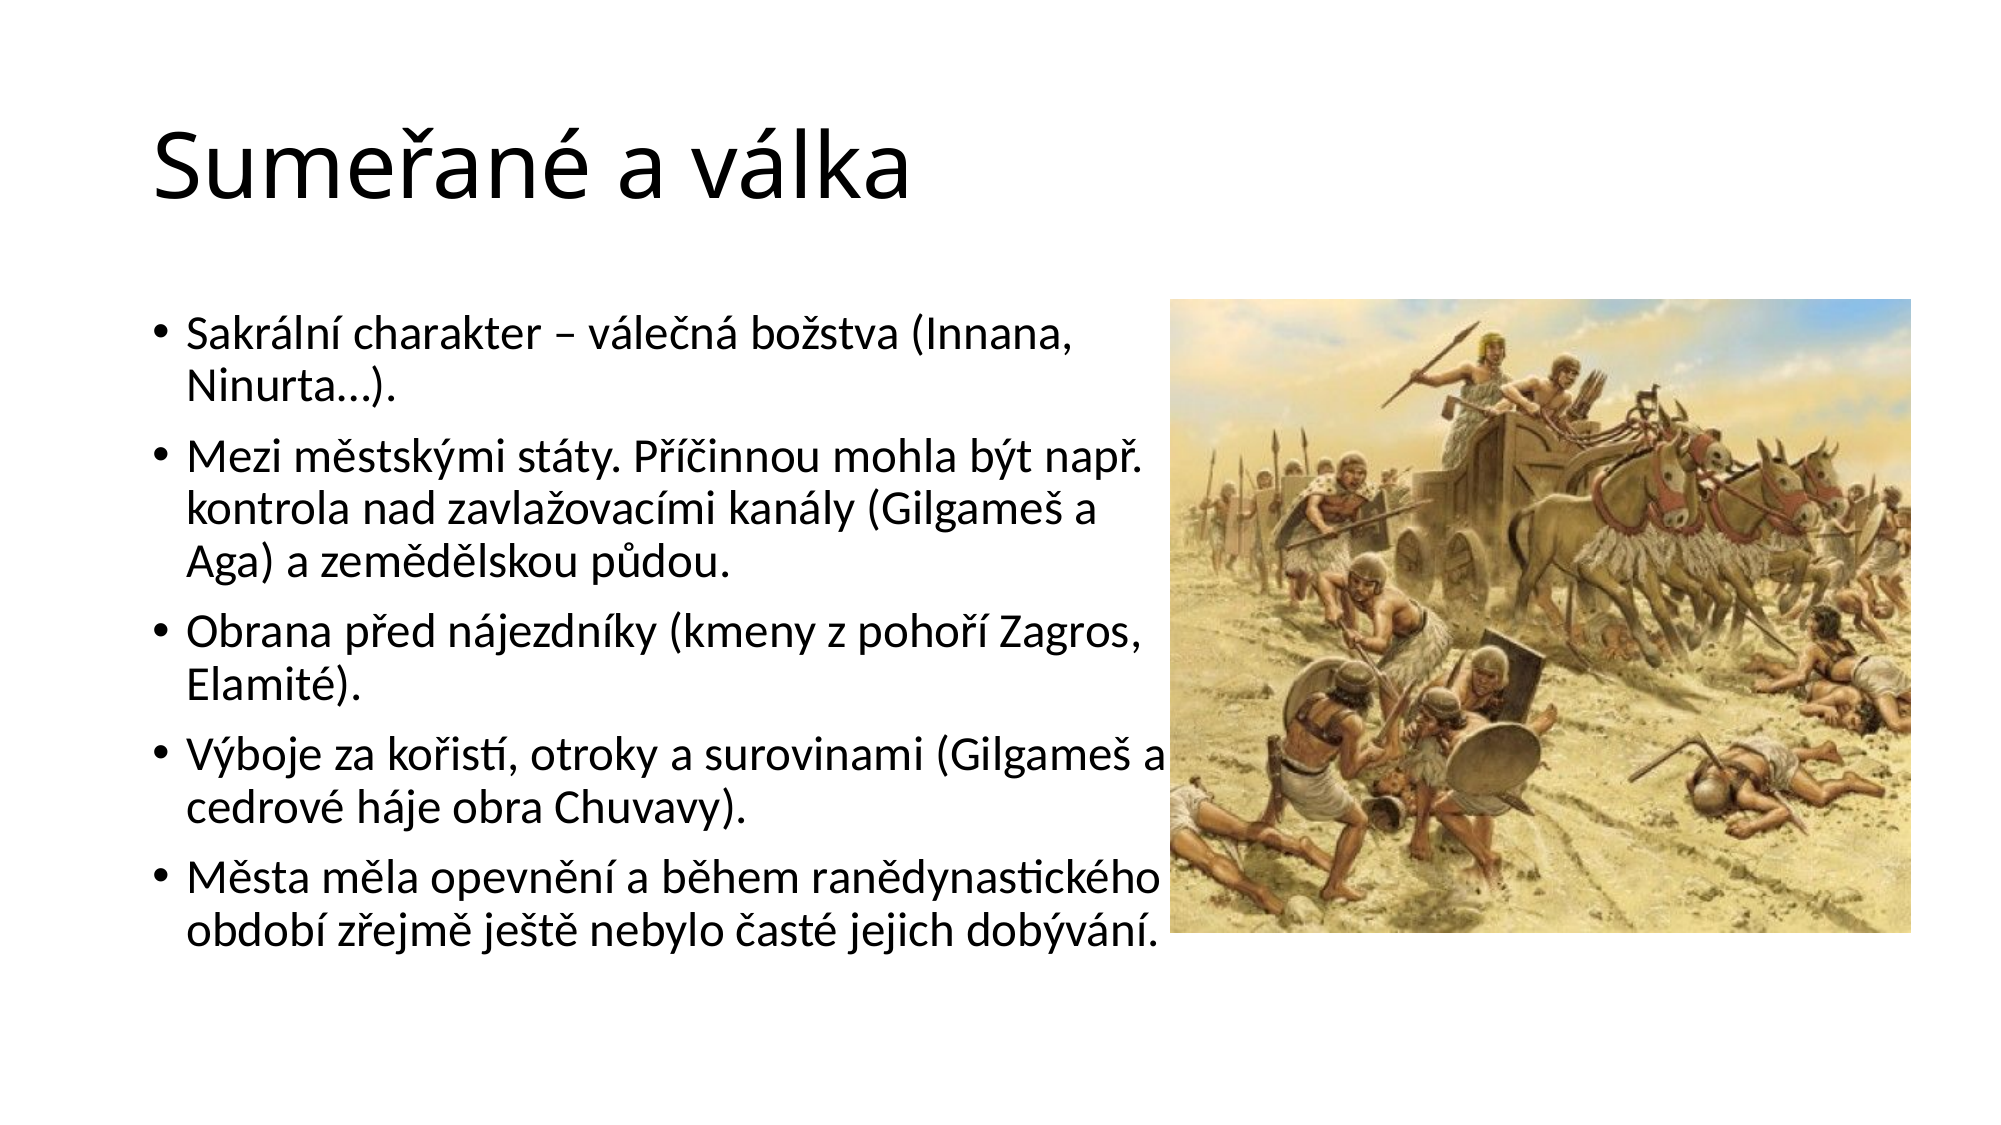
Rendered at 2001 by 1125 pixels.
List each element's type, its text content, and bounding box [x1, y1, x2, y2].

title Sumeřané a válka [137, 59, 1863, 278]
picture [1170, 299, 1911, 933]
list Sakrální charakter – válečná božstva (Innana, Ninurta…). Mezi městskými státy. Příčinnou mohla být např. kontrola nad zavlažovacími kanály (Gilgameš a Aga) a zemědělskou půdou. Obrana před nájezdníky (kmeny z pohoří Zagros, Elamité). Výboje za kořistí, otroky a surovinami (Gilgameš a cedrové háje obra Chuvavy). Města měla opevnění a během ranědynastického období zřejmě ještě nebylo časté jejich dobývání. [137, 299, 1187, 1014]
